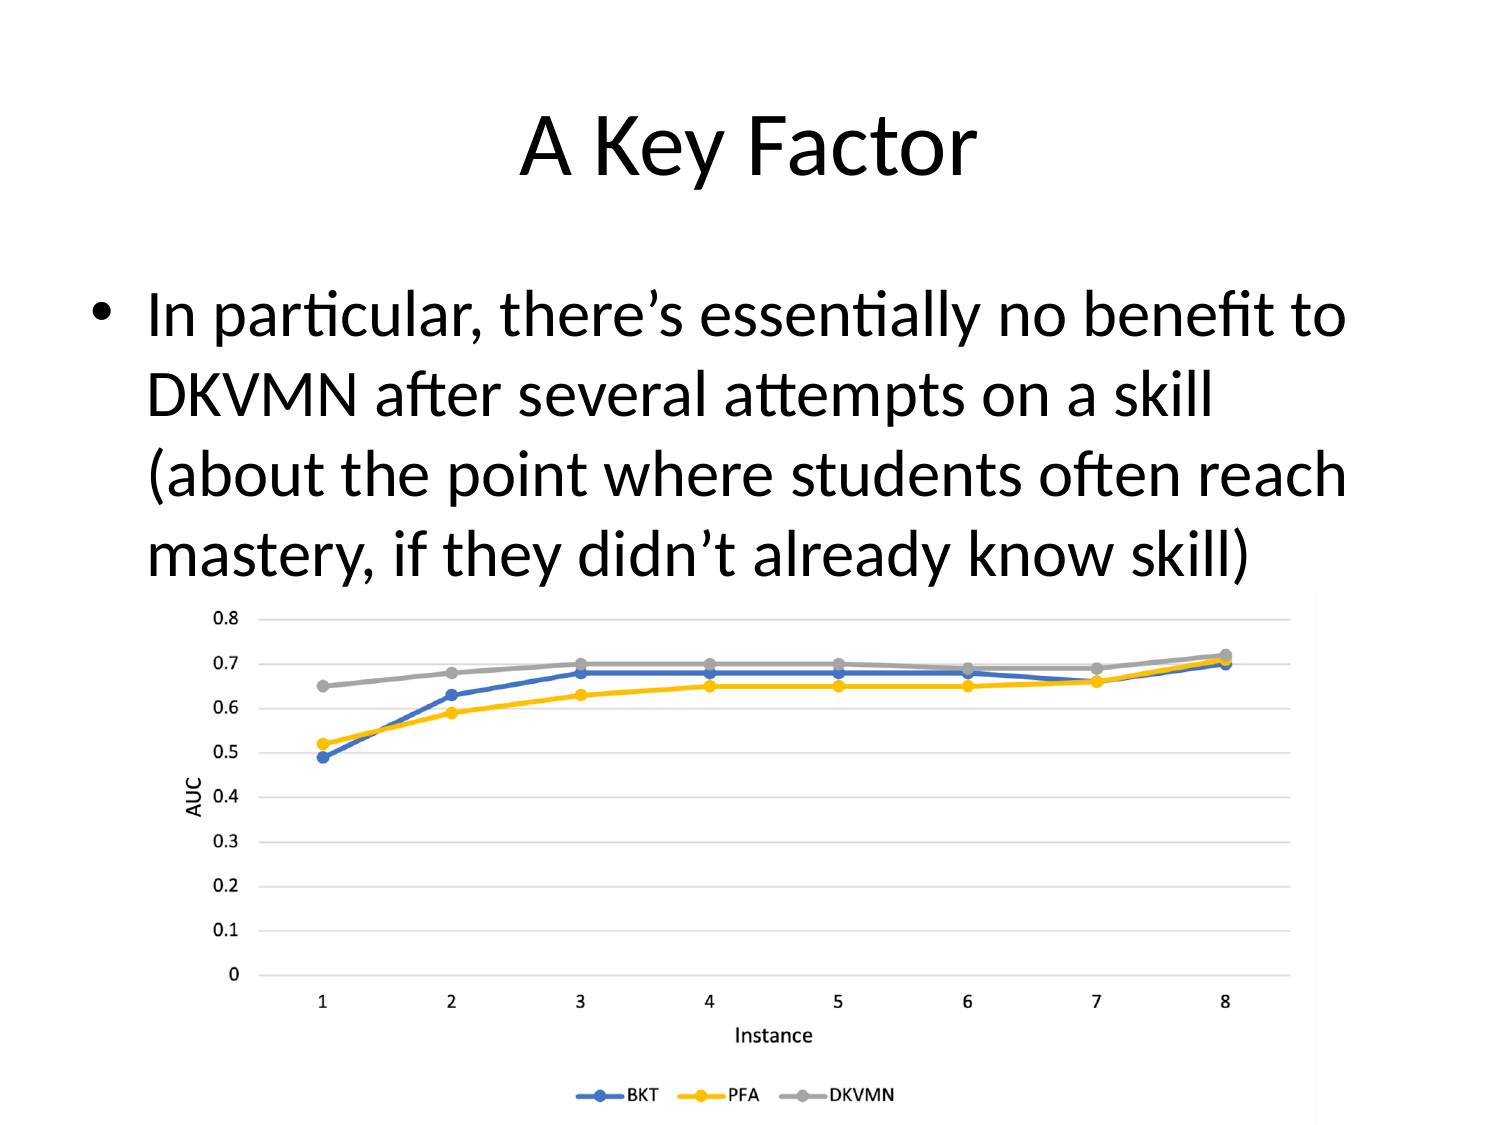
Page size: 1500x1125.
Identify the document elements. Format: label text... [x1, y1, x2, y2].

title A Key Factor [75, 45, 1425, 233]
picture [149, 594, 1319, 1125]
list In particular, there’s essentially no benefit to DKVMN after several attempts on a skill (about the point where students often reach mastery, if they didn’t already know skill) [75, 262, 1425, 1005]
